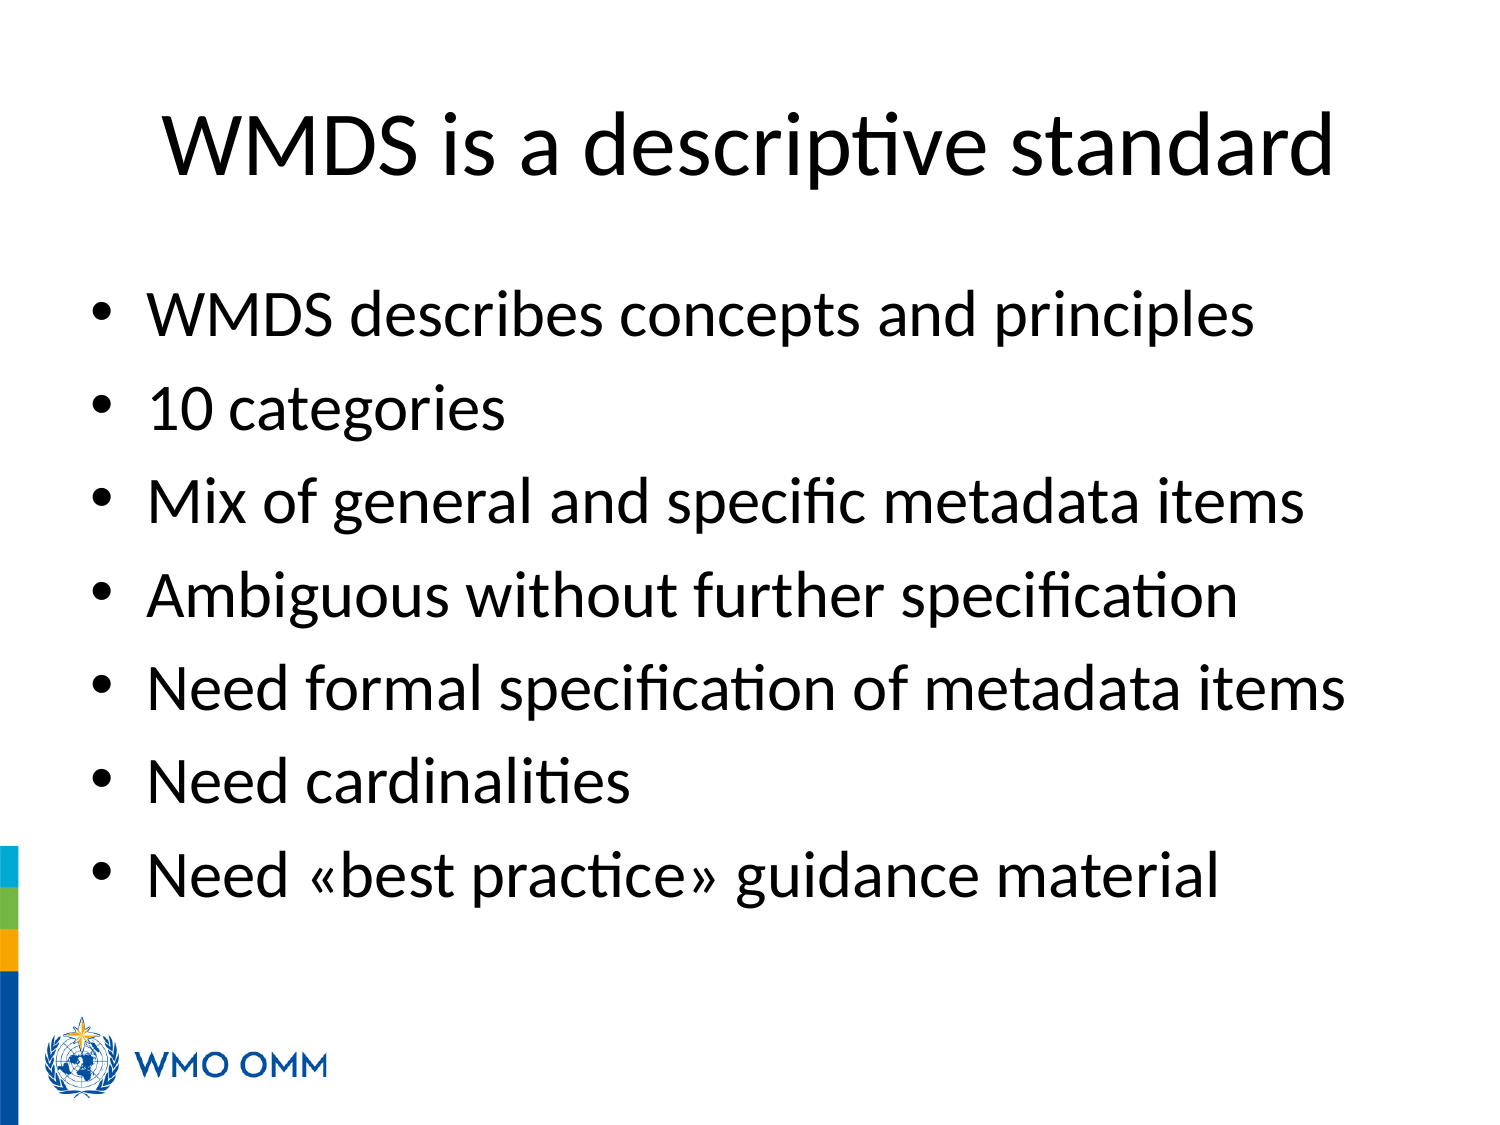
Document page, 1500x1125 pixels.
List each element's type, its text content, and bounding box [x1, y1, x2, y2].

list WMDS describes concepts and principles 10 categories Mix of general and specific metadata items Ambiguous without further specification Need formal specification of metadata items Need cardinalities Need «best practice» guidance material [75, 262, 1425, 1005]
title WMDS is a descriptive standard [75, 45, 1425, 233]
picture [0, 845, 327, 1125]
